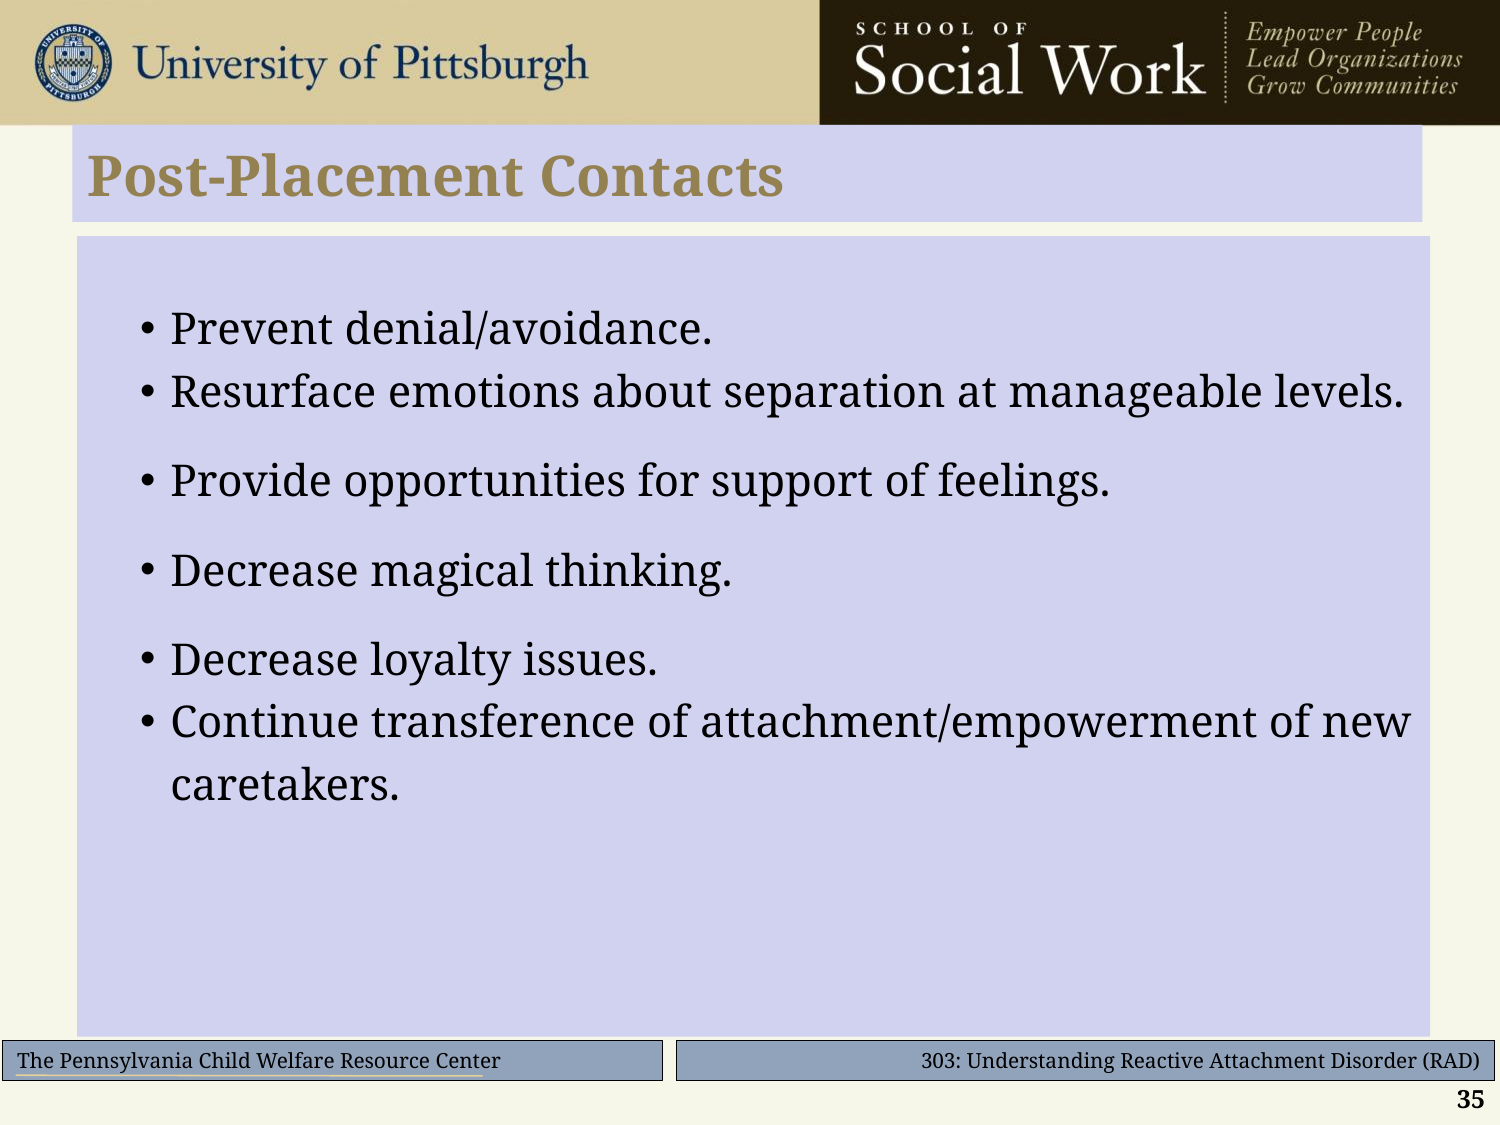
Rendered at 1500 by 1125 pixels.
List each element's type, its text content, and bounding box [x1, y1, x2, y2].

picture [0, 0, 1500, 1125]
list Prevent denial/avoidance. Resurface emotions about separation at manageable levels. Provide opportunities for support of feelings. Decrease magical thinking. Decrease loyalty issues. Continue transference of attachment/empowerment of new caretakers. [76, 235, 1431, 1037]
slide_number 35 [1332, 1085, 1500, 1117]
title Post-Placement Contacts [72, 124, 1423, 223]
